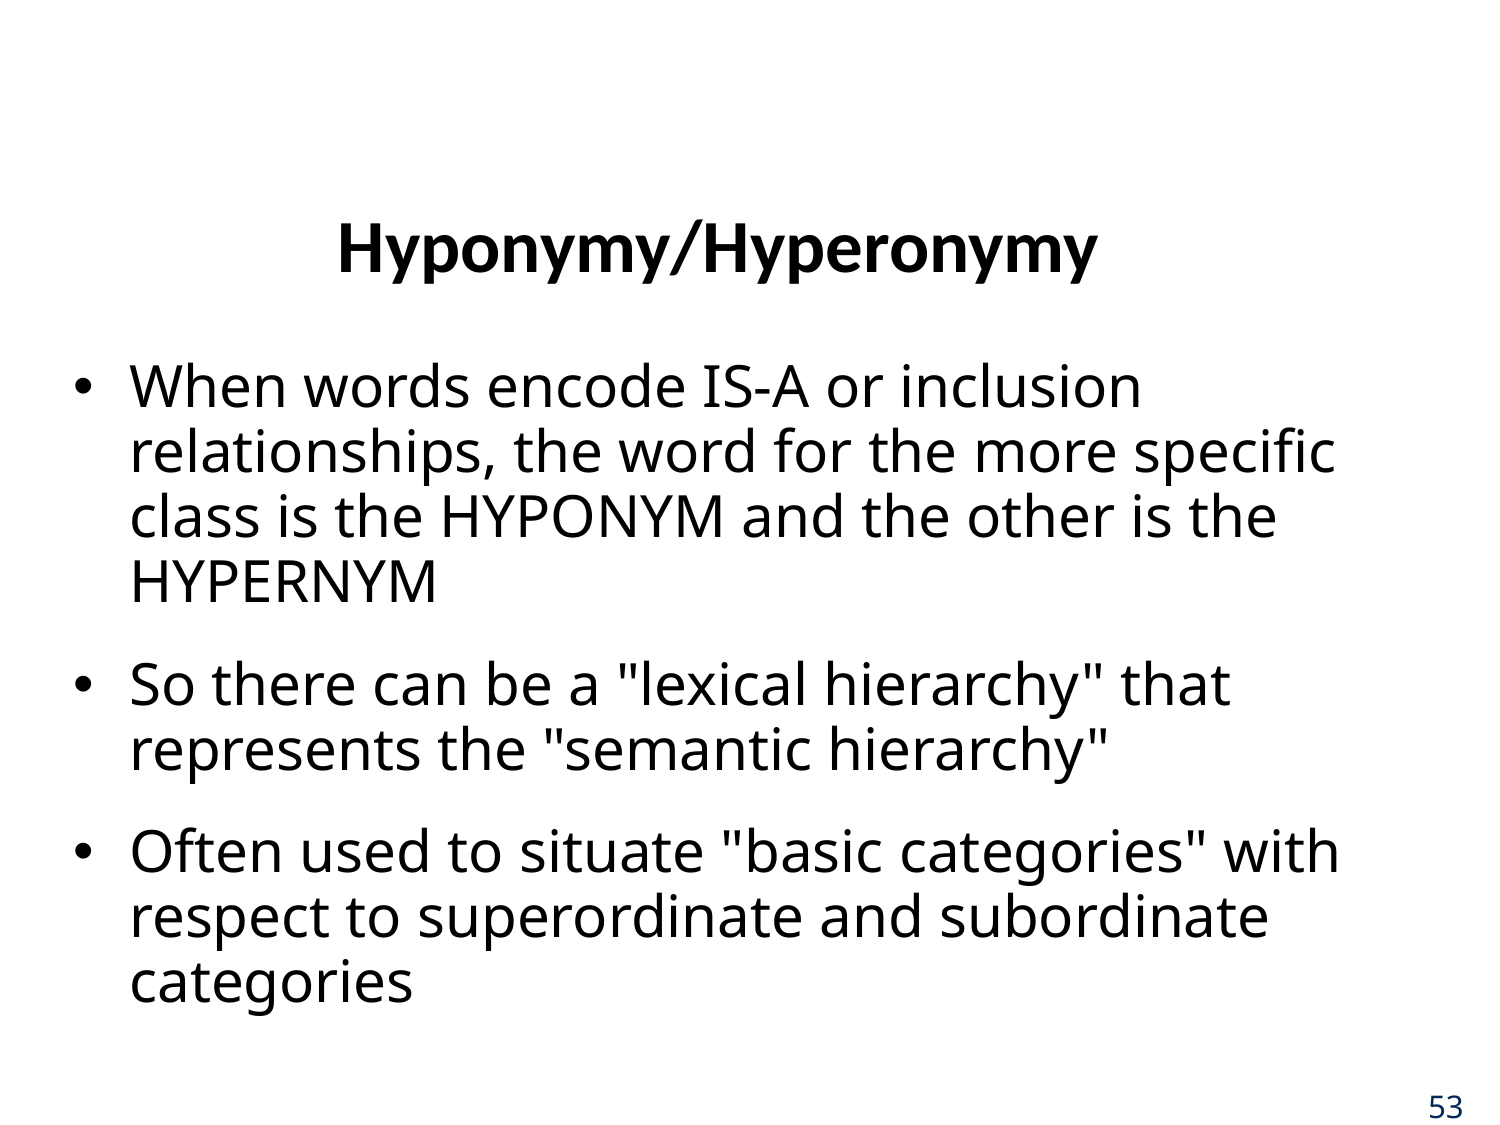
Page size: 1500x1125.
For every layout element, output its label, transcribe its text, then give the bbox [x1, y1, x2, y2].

title Hyponymy/Hyperonymy [0, 149, 1438, 346]
text_box When words encode IS-A or inclusion relationships, the word for the more specific class is the HYPONYM and the other is the HYPERNYM So there can be a "lexical hierarchy" that represents the "semantic hierarchy" Often used to situate "basic categories" with respect to superordinate and subordinate categories [62, 349, 1463, 1022]
text_box 53 [1438, 1081, 1454, 1119]
